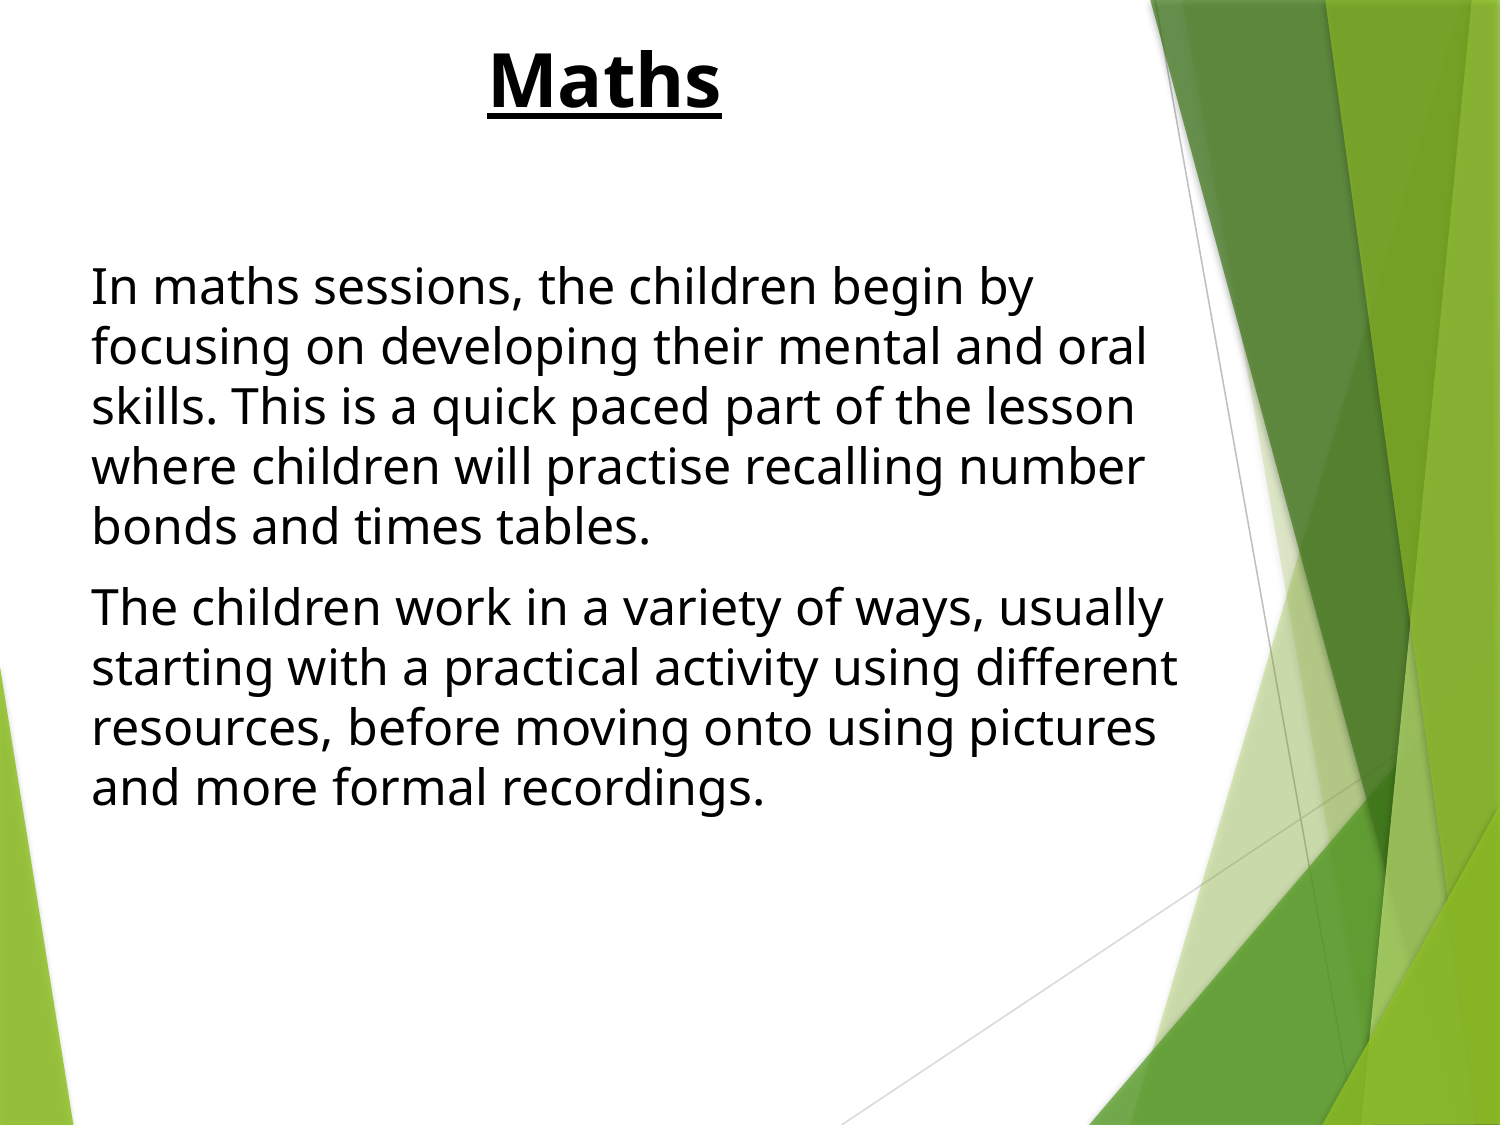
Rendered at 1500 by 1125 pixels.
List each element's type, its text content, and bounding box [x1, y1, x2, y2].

text_box In maths sessions, the children begin by focusing on developing their mental and oral skills. This is a quick paced part of the lesson where children will practise recalling number bonds and times tables. The children work in a variety of ways, usually starting with a practical activity using different resources, before moving onto using pictures and more formal recordings. [76, 66, 1199, 1060]
title Maths [41, 24, 1169, 208]
